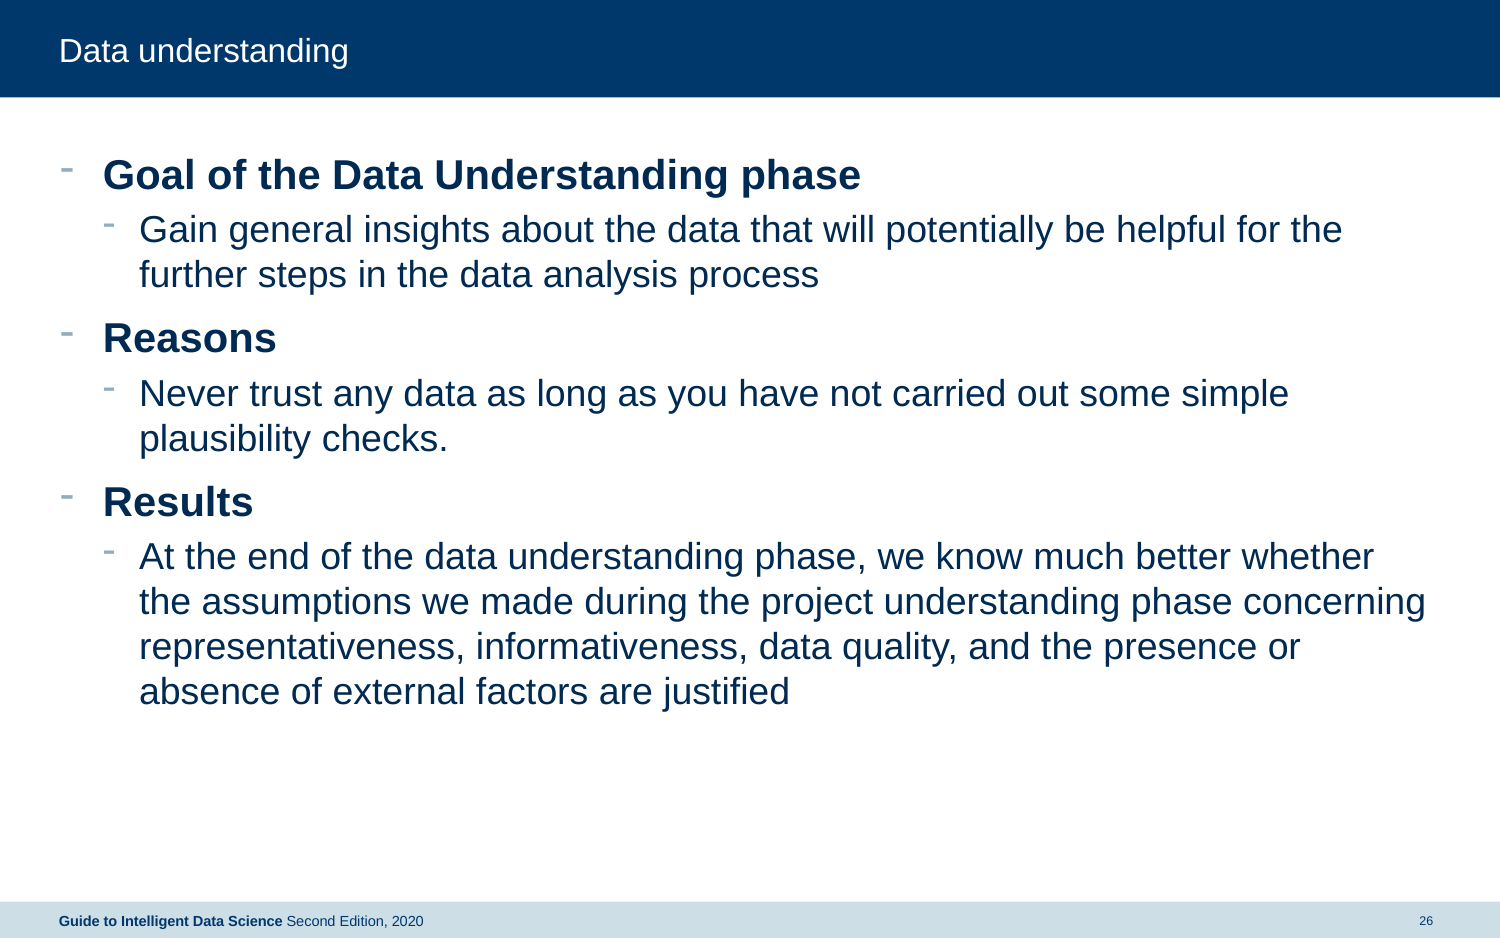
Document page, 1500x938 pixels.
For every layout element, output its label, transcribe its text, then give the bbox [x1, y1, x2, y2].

list Goal of the Data Understanding phase Gain general insights about the data that will potentially be helpful for the further steps in the data analysis process Reasons Never trust any data as long as you have not carried out some simple plausibility checks. Results At the end of the data understanding phase, we know much better whether the assumptions we made during the project understanding phase concerning representativeness, informativeness, data quality, and the presence or absence of external factors are justified [59, 147, 1434, 855]
slide_number 26 [1411, 900, 1442, 938]
title Data understanding [58, 28, 1442, 70]
footer Guide to Intelligent Data Science Second Edition, 2020 [58, 900, 717, 938]
